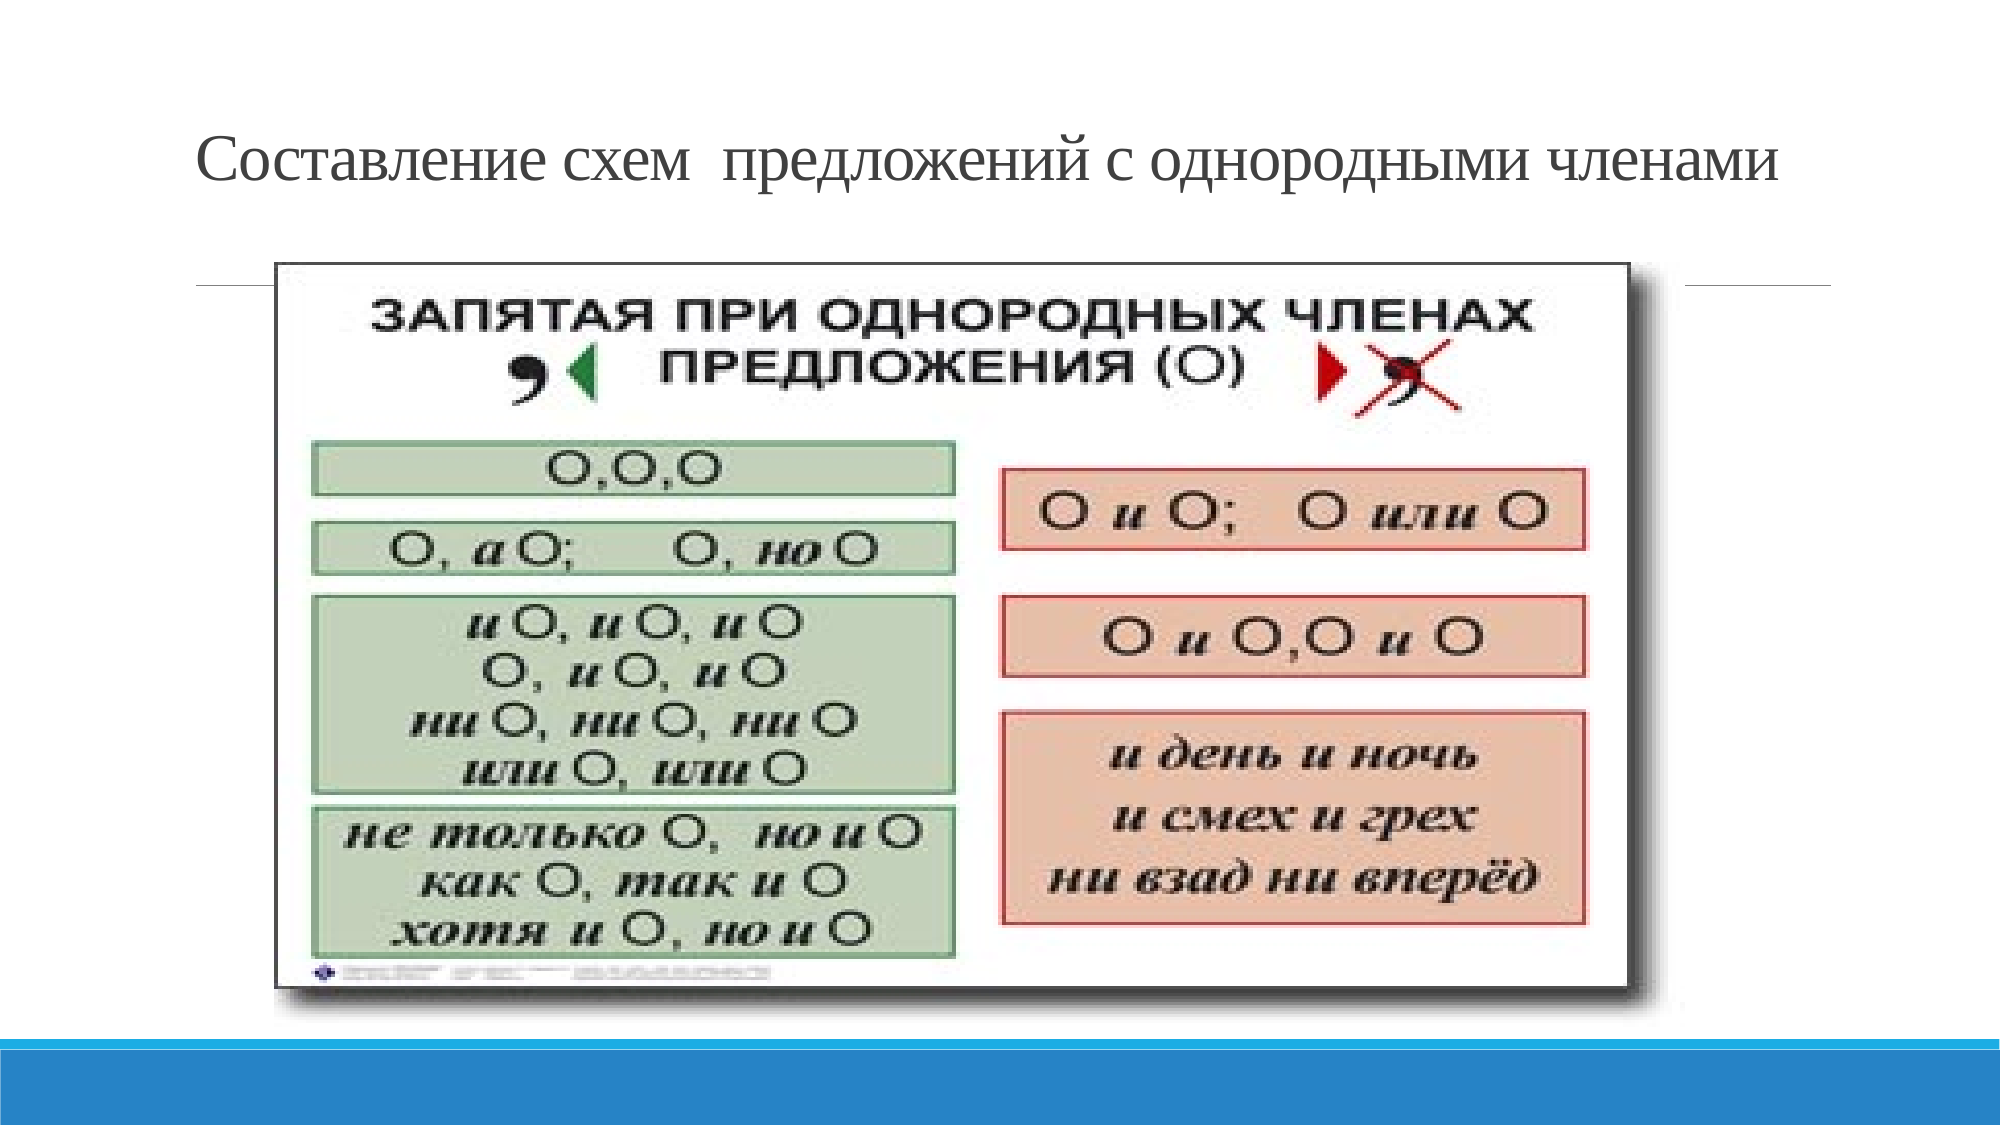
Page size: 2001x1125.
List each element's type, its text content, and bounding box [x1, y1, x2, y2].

title Составление схем предложений с однородными членами [180, 47, 1830, 202]
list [273, 262, 1685, 1027]
